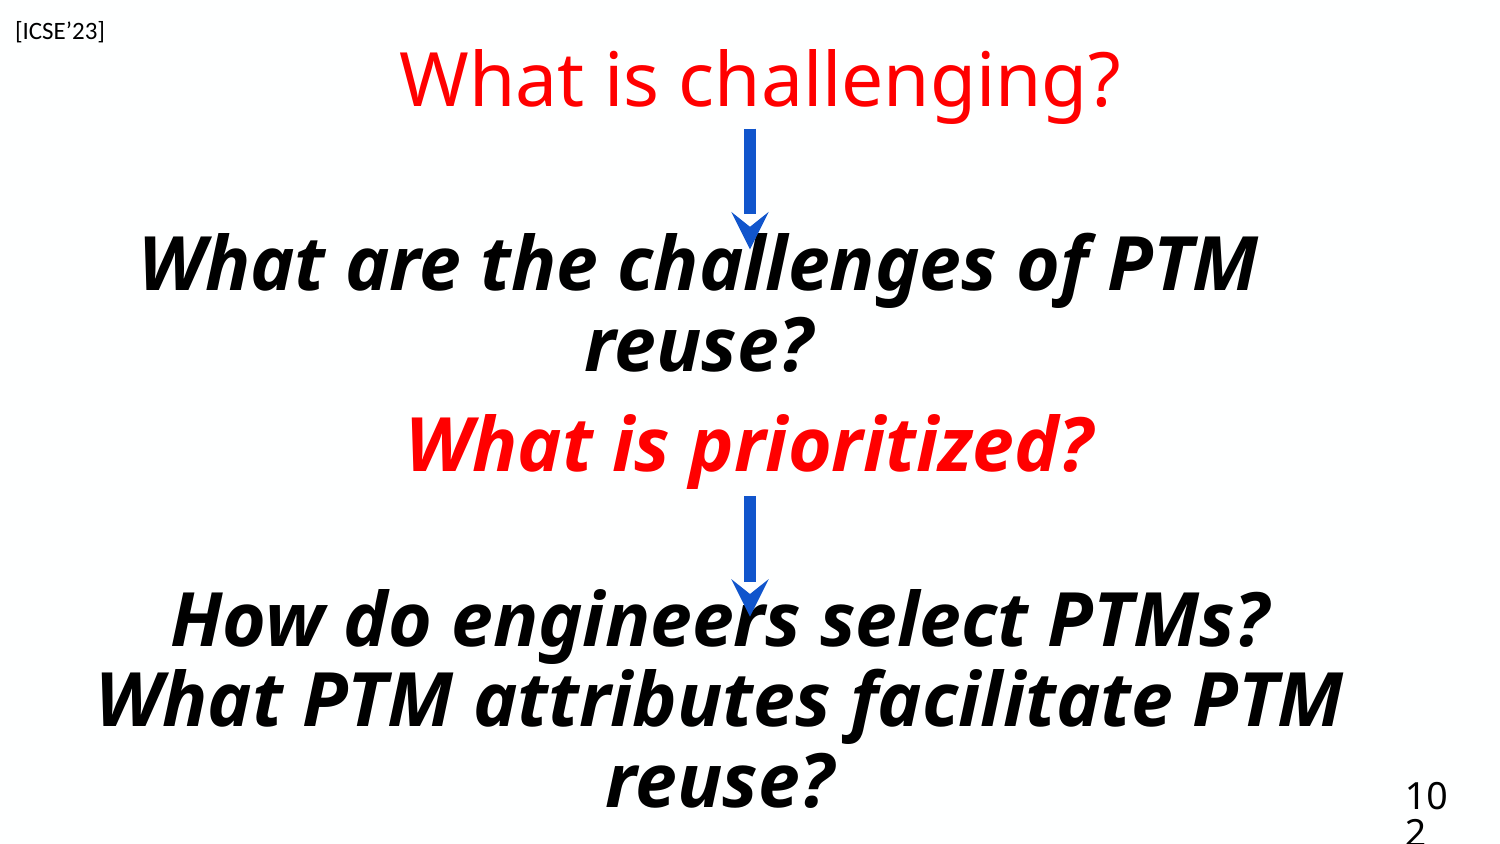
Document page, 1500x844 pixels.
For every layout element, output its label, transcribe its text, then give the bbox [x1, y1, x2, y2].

title How do engineers select PTMs? What PTM attributes facilitate PTM reuse? [0, 566, 1441, 840]
text_box What is challenging? [335, 16, 1185, 137]
text_box [ICSE’23] [0, 0, 483, 62]
slide_number 102 [1389, 764, 1480, 830]
title What is prioritized? [51, 362, 1449, 533]
title What are the challenges of PTM reuse? [0, 210, 1398, 403]
